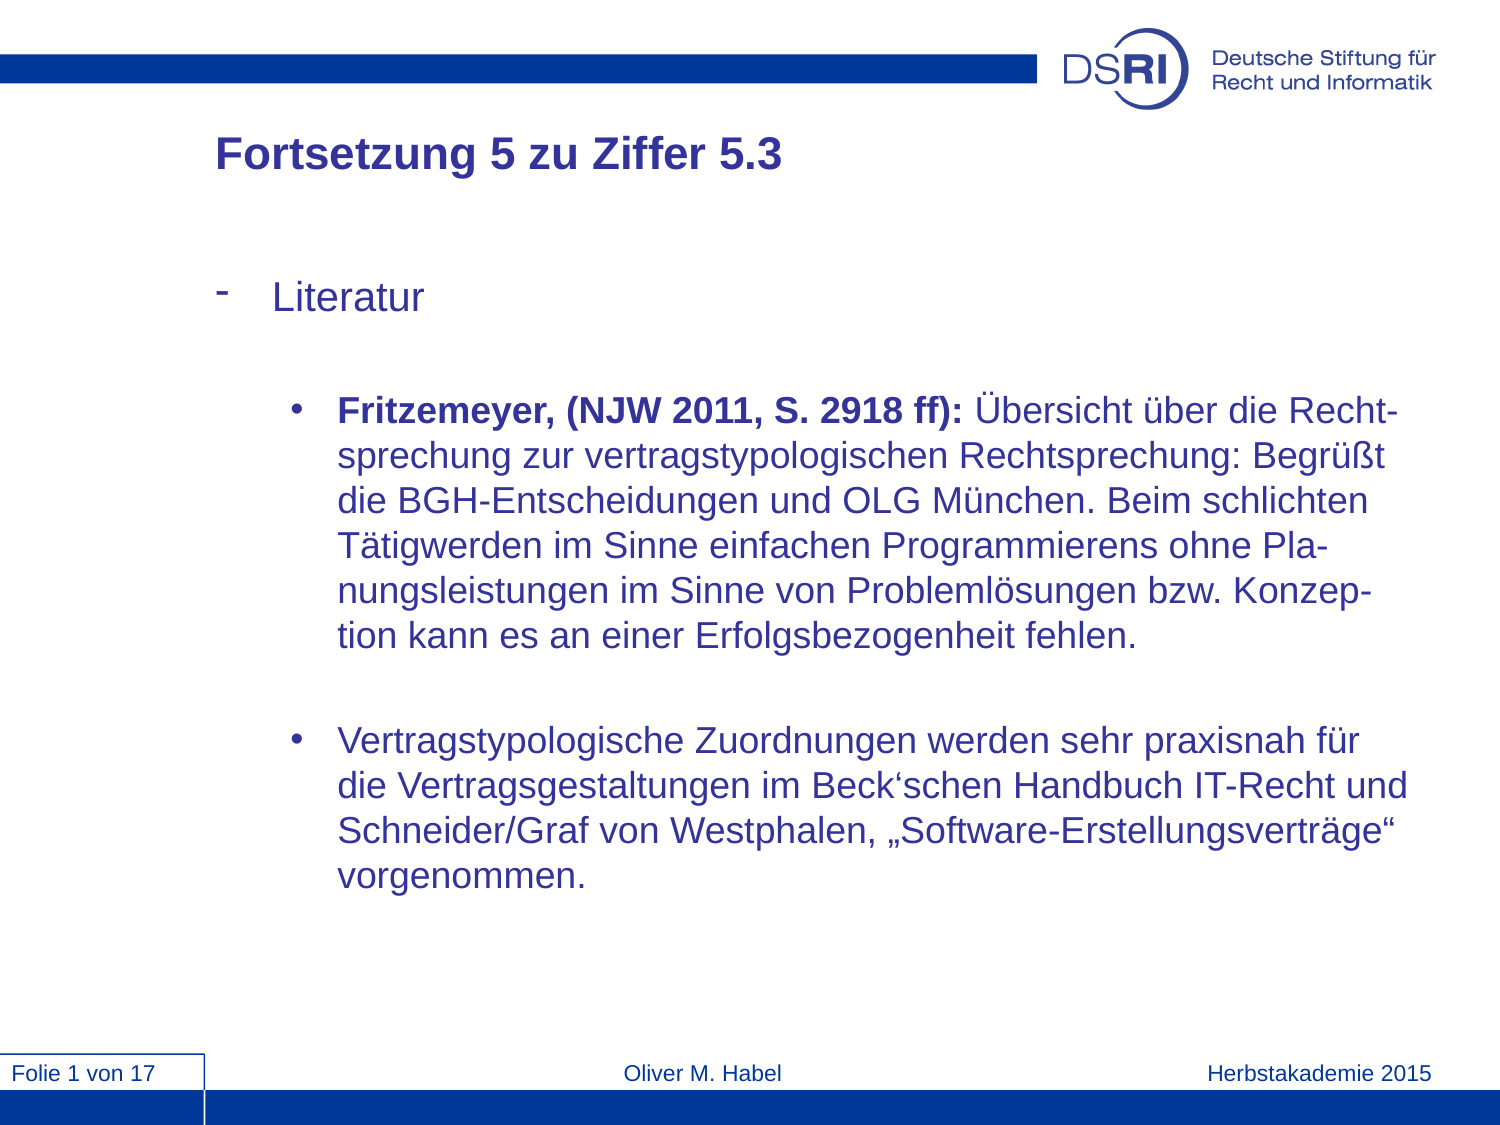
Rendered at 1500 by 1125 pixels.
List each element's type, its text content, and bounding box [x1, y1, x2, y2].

list Literatur Fritzemeyer, (NJW 2011, S. 2918 ff): Übersicht über die Recht-sprechung zur vertragstypologischen Rechtsprechung: Begrüßt die BGH-Entscheidungen und OLG München. Beim schlichten Tätigwerden im Sinne einfachen Programmierens ohne Pla-nungsleistungen im Sinne von Problemlösungen bzw. Konzep-tion kann es an einer Erfolgsbezogenheit fehlen. Vertragstypologische Zuordnungen werden sehr praxisnah für die Vertragsgestaltungen im Beck‘schen Handbuch IT-Recht und Schneider/Graf von Westphalen, „Software-Erstellungsverträge“ vorgenommen. [200, 262, 1436, 1005]
title Fortsetzung 5 zu Ziffer 5.3 [200, 116, 1436, 220]
picture [1064, 28, 1436, 110]
